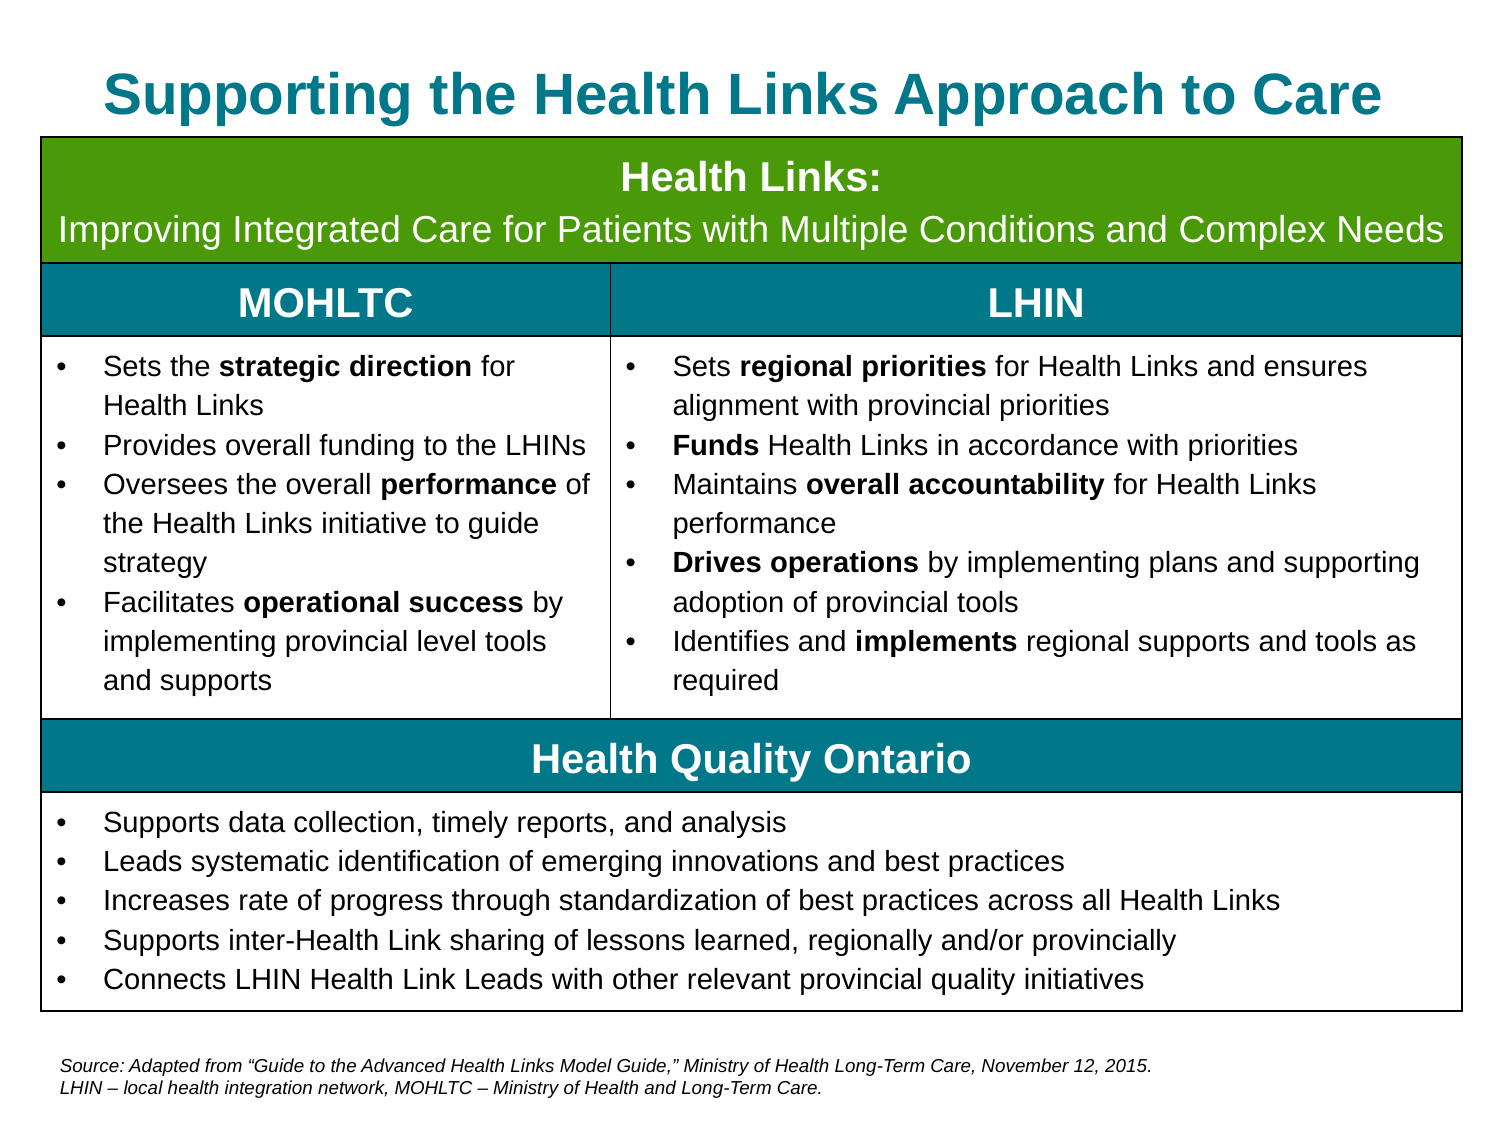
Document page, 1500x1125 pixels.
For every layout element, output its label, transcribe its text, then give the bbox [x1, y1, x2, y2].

table_header Health Links: Improving Integrated Care for Patients with Multiple Conditions and Complex Needs [42, 138, 1461, 262]
text_box Source: Adapted from “Guide to the Advanced Health Links Model Guide,” Ministry of Health Long-Term Care, November 12, 2015. LHIN – local health integration network, MOHLTC – Ministry of Health and Long-Term Care. [44, 1045, 1167, 1106]
title Supporting the Health Links Approach to Care [88, 0, 1439, 134]
table_cell LHIN [611, 264, 1461, 335]
table_cell Sets the strategic direction for Health Links Provides overall funding to the LHINs Oversees the overall performance of the Health Links initiative to guide strategy Facilitates operational success by implementing provincial level tools and supports [42, 337, 610, 718]
table_cell MOHLTC [42, 264, 610, 335]
table_cell Health Quality Ontario [42, 720, 1461, 791]
table_cell Sets regional priorities for Health Links and ensures alignment with provincial priorities Funds Health Links in accordance with priorities Maintains overall accountability for Health Links performance Drives operations by implementing plans and supporting adoption of provincial tools Identifies and implements regional supports and tools as required [611, 337, 1461, 718]
table_cell Supports data collection, timely reports, and analysis Leads systematic identification of emerging innovations and best practices Increases rate of progress through standardization of best practices across all Health Links Supports inter-Health Link sharing of lessons learned, regionally and/or provincially Connects LHIN Health Link Leads with other relevant provincial quality initiatives [42, 793, 1461, 1010]
